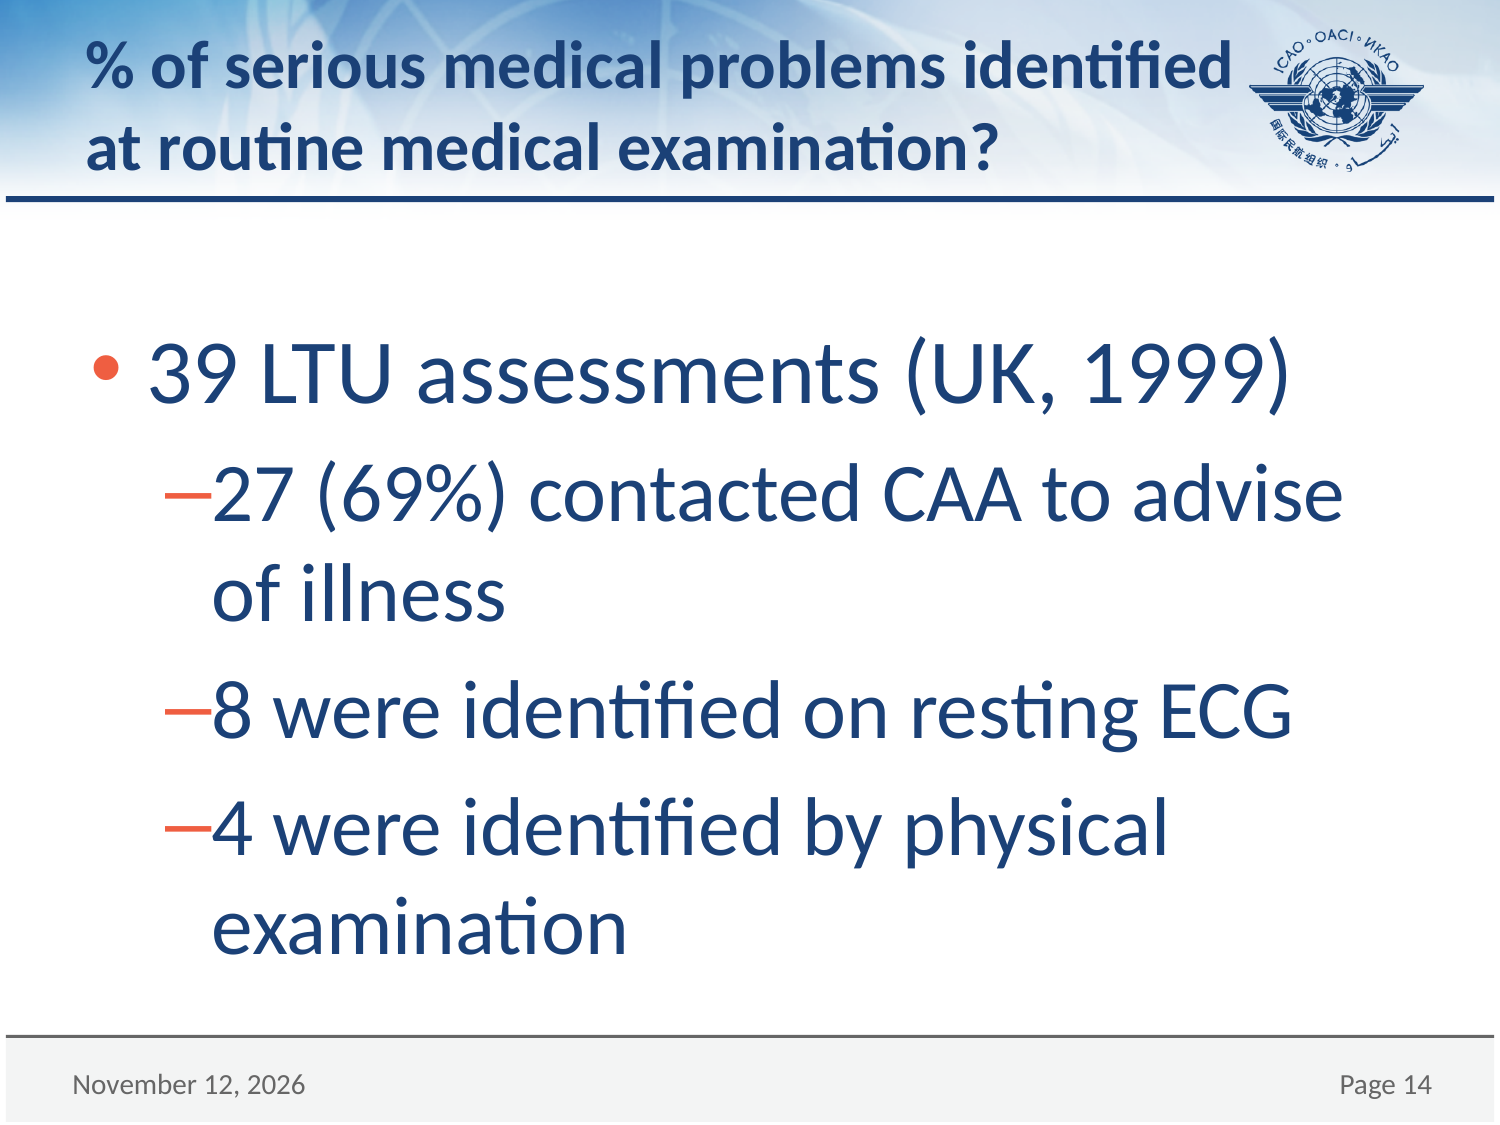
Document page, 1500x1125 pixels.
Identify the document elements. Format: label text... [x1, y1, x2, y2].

list 39 LTU assessments (UK, 1999) 27 (69%) contacted CAA to advise of illness 8 were identified on resting ECG 4 were identified by physical examination [75, 304, 1425, 1047]
title % of serious medical problems identified at routine medical examination? [17, 8, 1258, 197]
picture [0, 0, 1500, 220]
